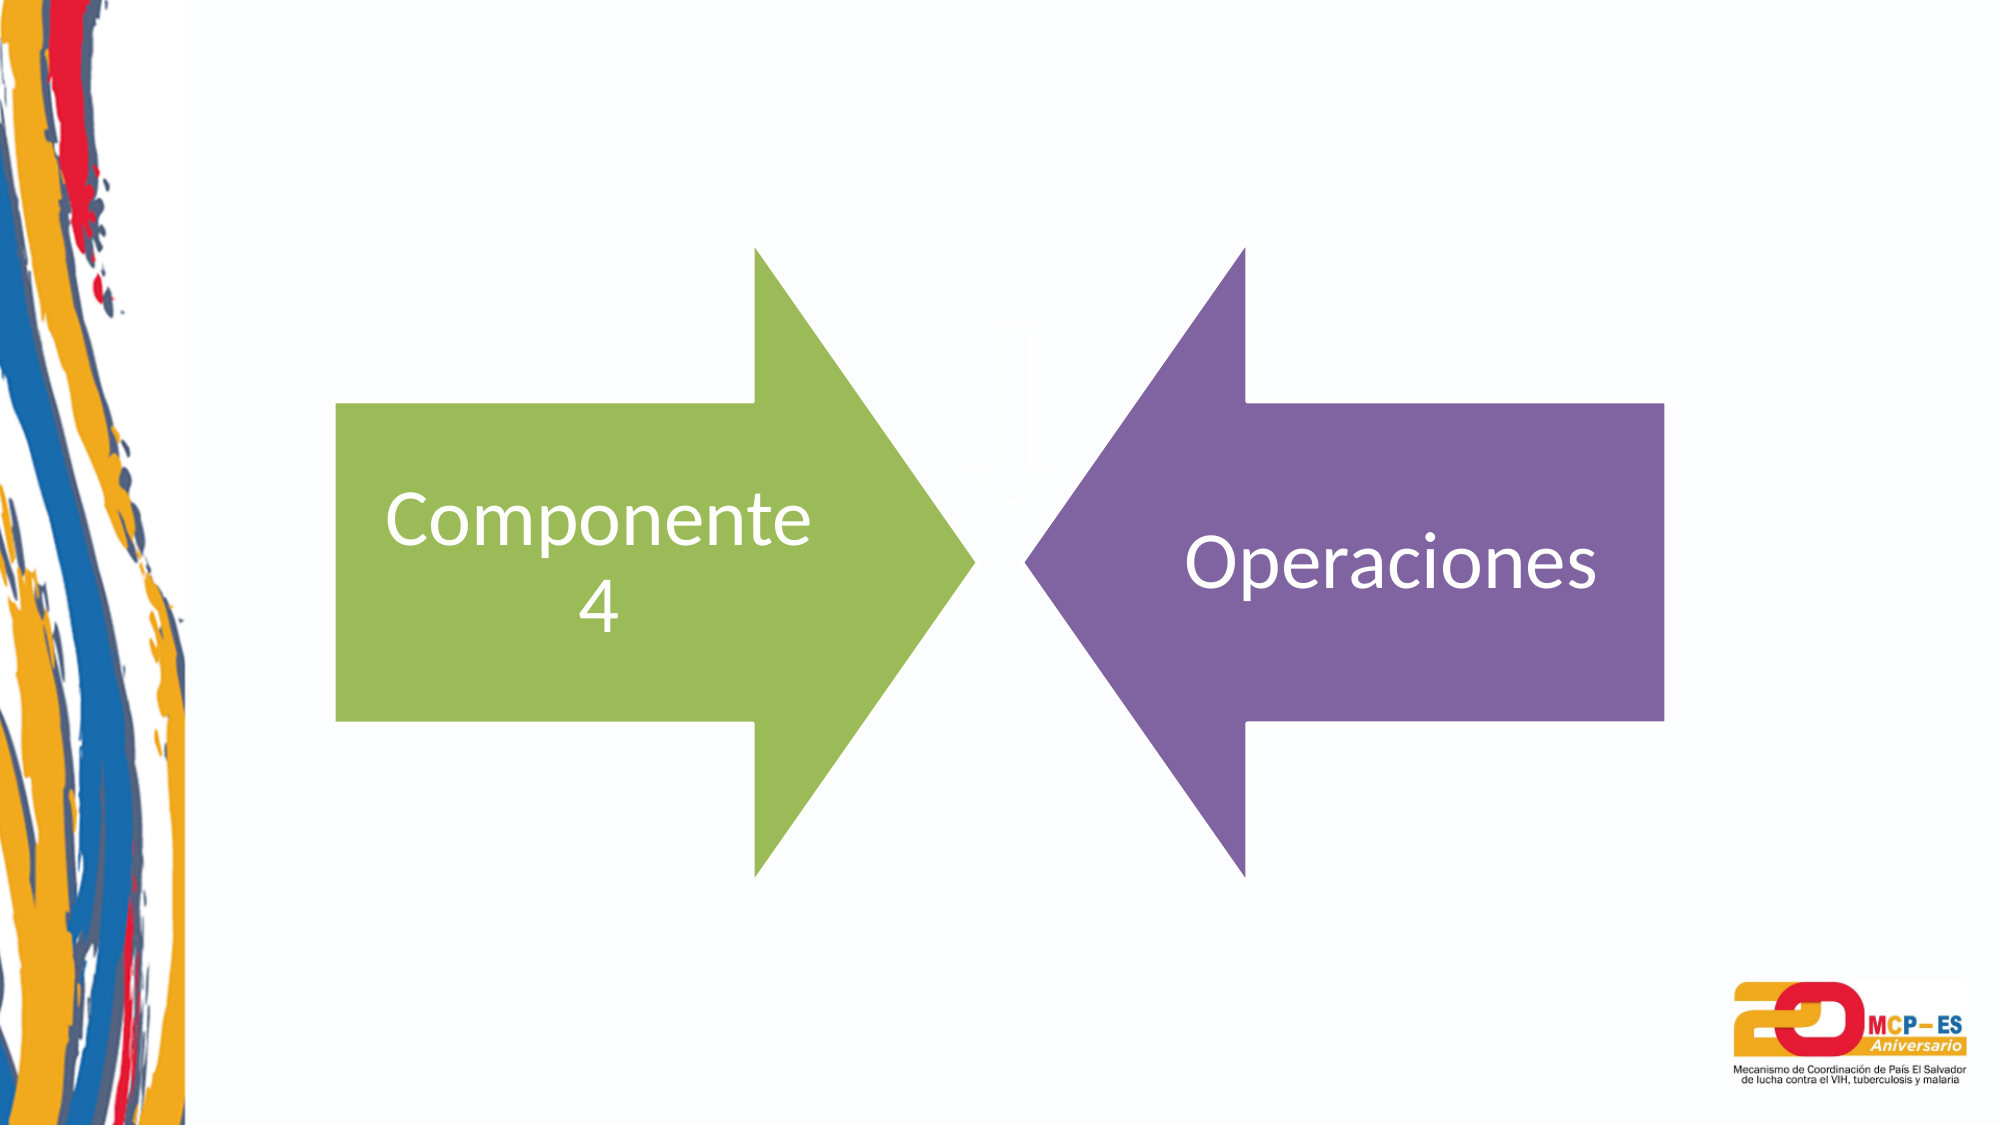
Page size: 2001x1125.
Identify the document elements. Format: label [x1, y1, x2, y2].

picture [0, 0, 2001, 1125]
text_box [332, 117, 1667, 1008]
